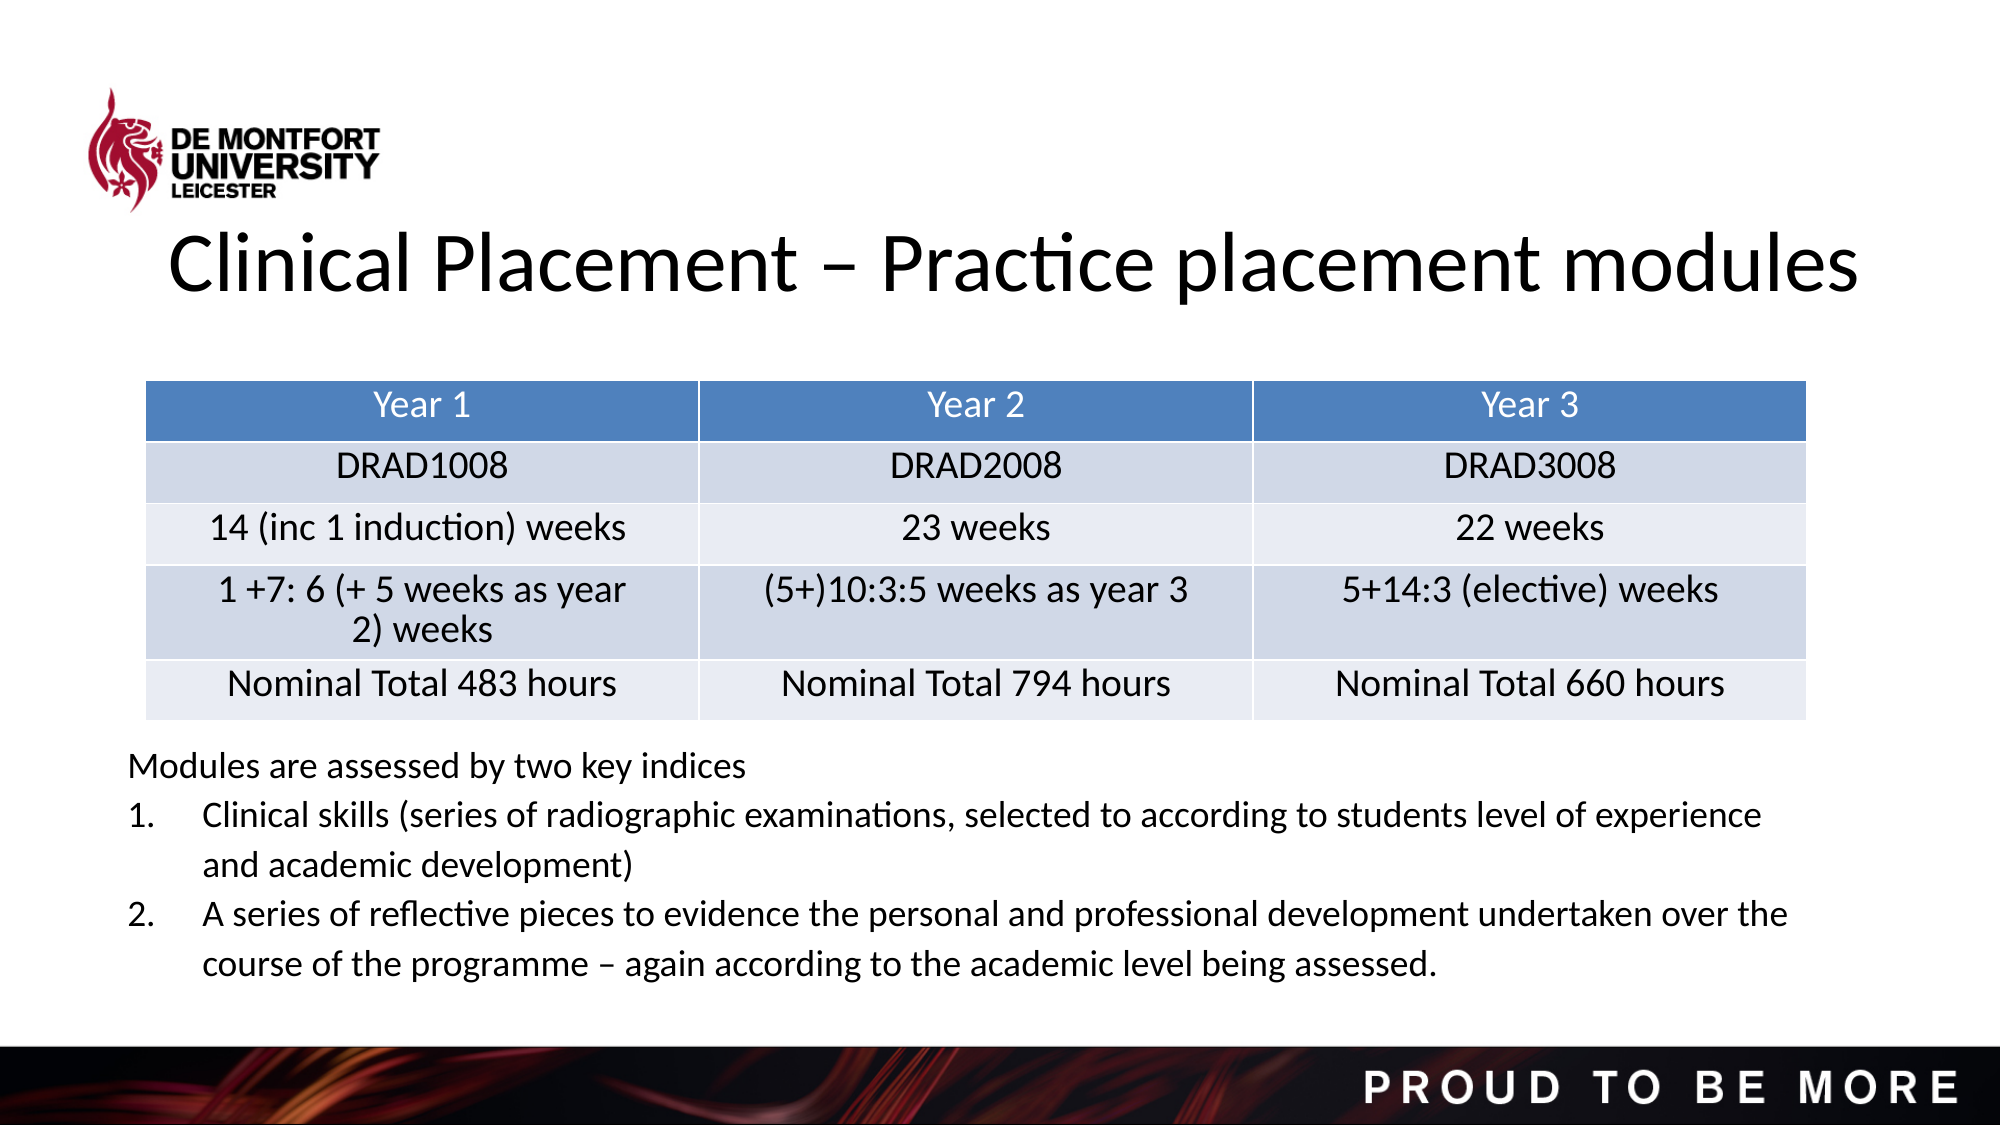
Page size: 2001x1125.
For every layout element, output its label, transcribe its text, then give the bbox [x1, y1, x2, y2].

table_cell 22 weeks [1254, 504, 1806, 564]
table_cell DRAD2008 [700, 443, 1252, 503]
text_box Modules are assessed by two key indices Clinical skills (series of radiographic examinations, selected to according to students level of experience and academic development) A series of reflective pieces to evidence the personal and professional development undertaken over the course of the programme – again according to the academic level being assessed. [112, 728, 1841, 991]
text_box Clinical Placement – Practice placement modules [112, 198, 1919, 401]
table_cell DRAD1008 [146, 443, 698, 503]
table_header Year 2 [700, 381, 1252, 441]
table_cell DRAD3008 [1254, 443, 1806, 503]
table_cell (5+)10:3:5 weeks as year 3 [700, 566, 1252, 659]
table_cell 14 (inc 1 induction) weeks [146, 504, 698, 564]
table_header Year 1 [146, 381, 698, 441]
table_header Year 3 [1254, 381, 1806, 441]
picture [0, 0, 2000, 1125]
table_cell Nominal Total 794 hours [700, 661, 1252, 720]
table_cell 5+14:3 (elective) weeks [1254, 566, 1806, 659]
table_cell Nominal Total 660 hours [1254, 661, 1806, 720]
table_cell Nominal Total 483 hours [146, 661, 698, 720]
table_cell 1 +7: 6 (+ 5 weeks as year 2) weeks [146, 566, 698, 659]
table_cell 23 weeks [700, 504, 1252, 564]
